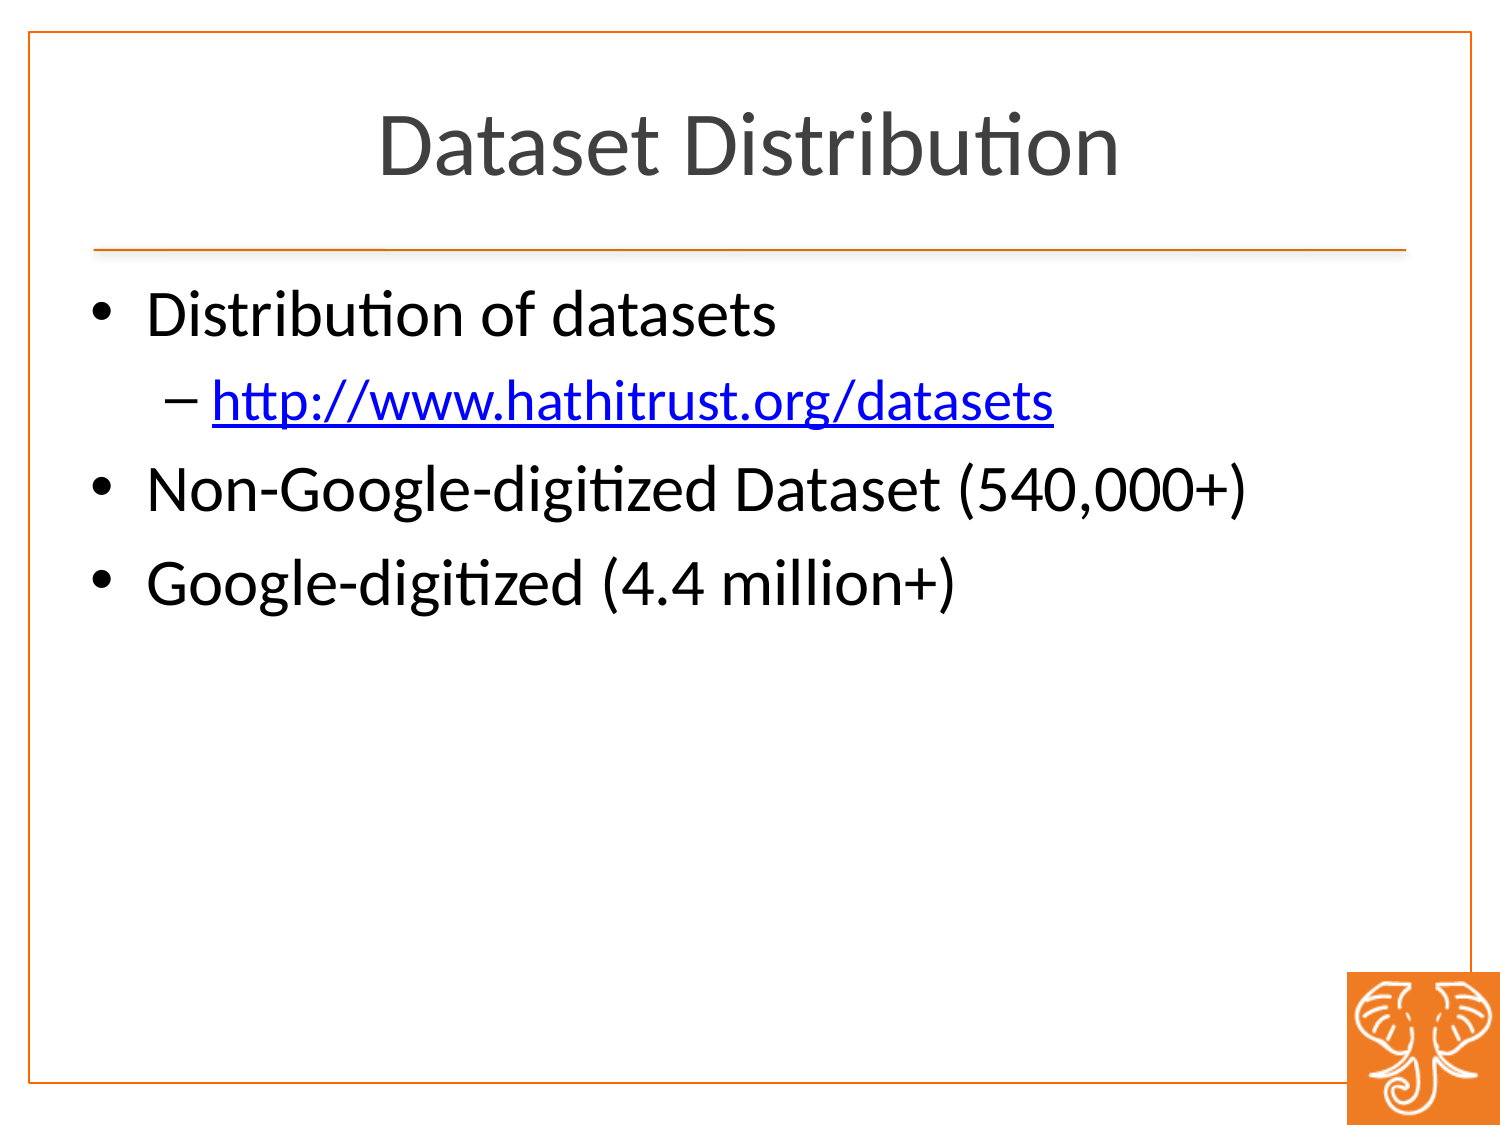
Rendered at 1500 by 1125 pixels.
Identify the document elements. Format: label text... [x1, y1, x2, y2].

picture [1347, 972, 1500, 1125]
title Dataset Distribution [75, 45, 1425, 233]
list Distribution of datasets http://www.hathitrust.org/datasets Non-Google-digitized Dataset (540,000+) Google-digitized (4.4 million+) [75, 262, 1425, 1066]
